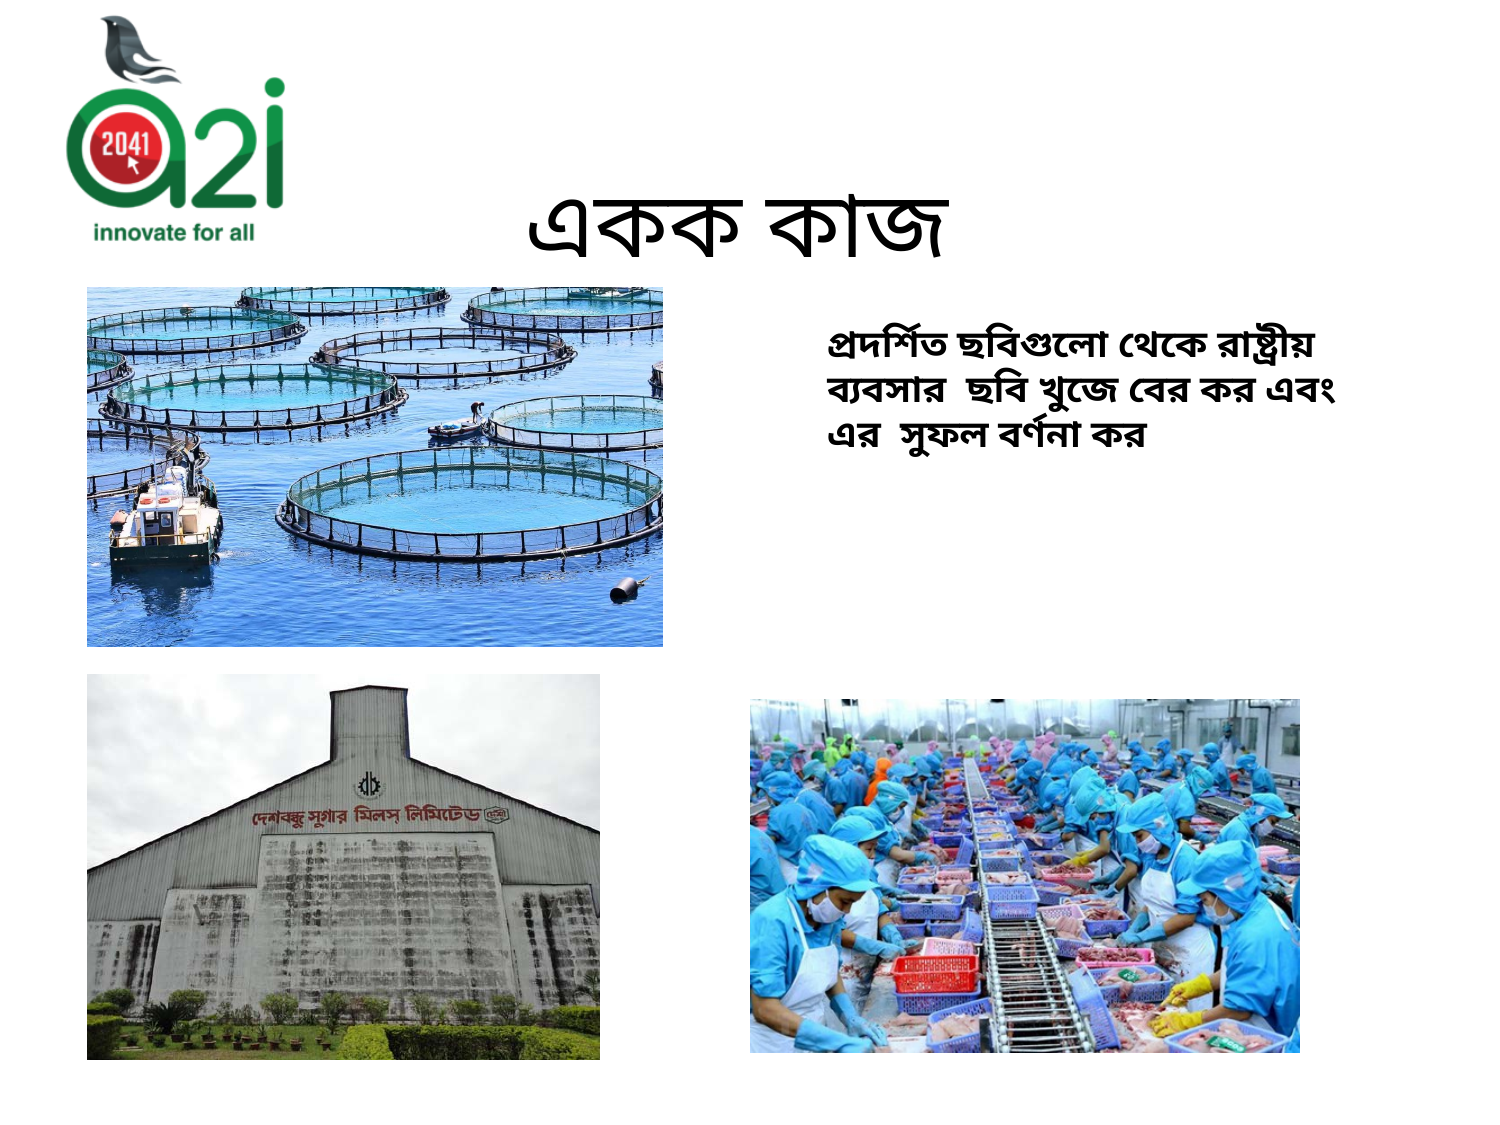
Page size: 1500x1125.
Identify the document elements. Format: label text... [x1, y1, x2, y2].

picture [749, 699, 1301, 1053]
picture [0, 0, 663, 648]
text_box প্রদর্শিত ছবিগুলো থেকে রাষ্ট্রীয় ব্যবসার ছবি খুজে বের কর এবং এর সুফল বর্ণনা কর [812, 312, 1375, 463]
title একক কাজ [341, 99, 1375, 342]
picture [87, 674, 601, 1060]
